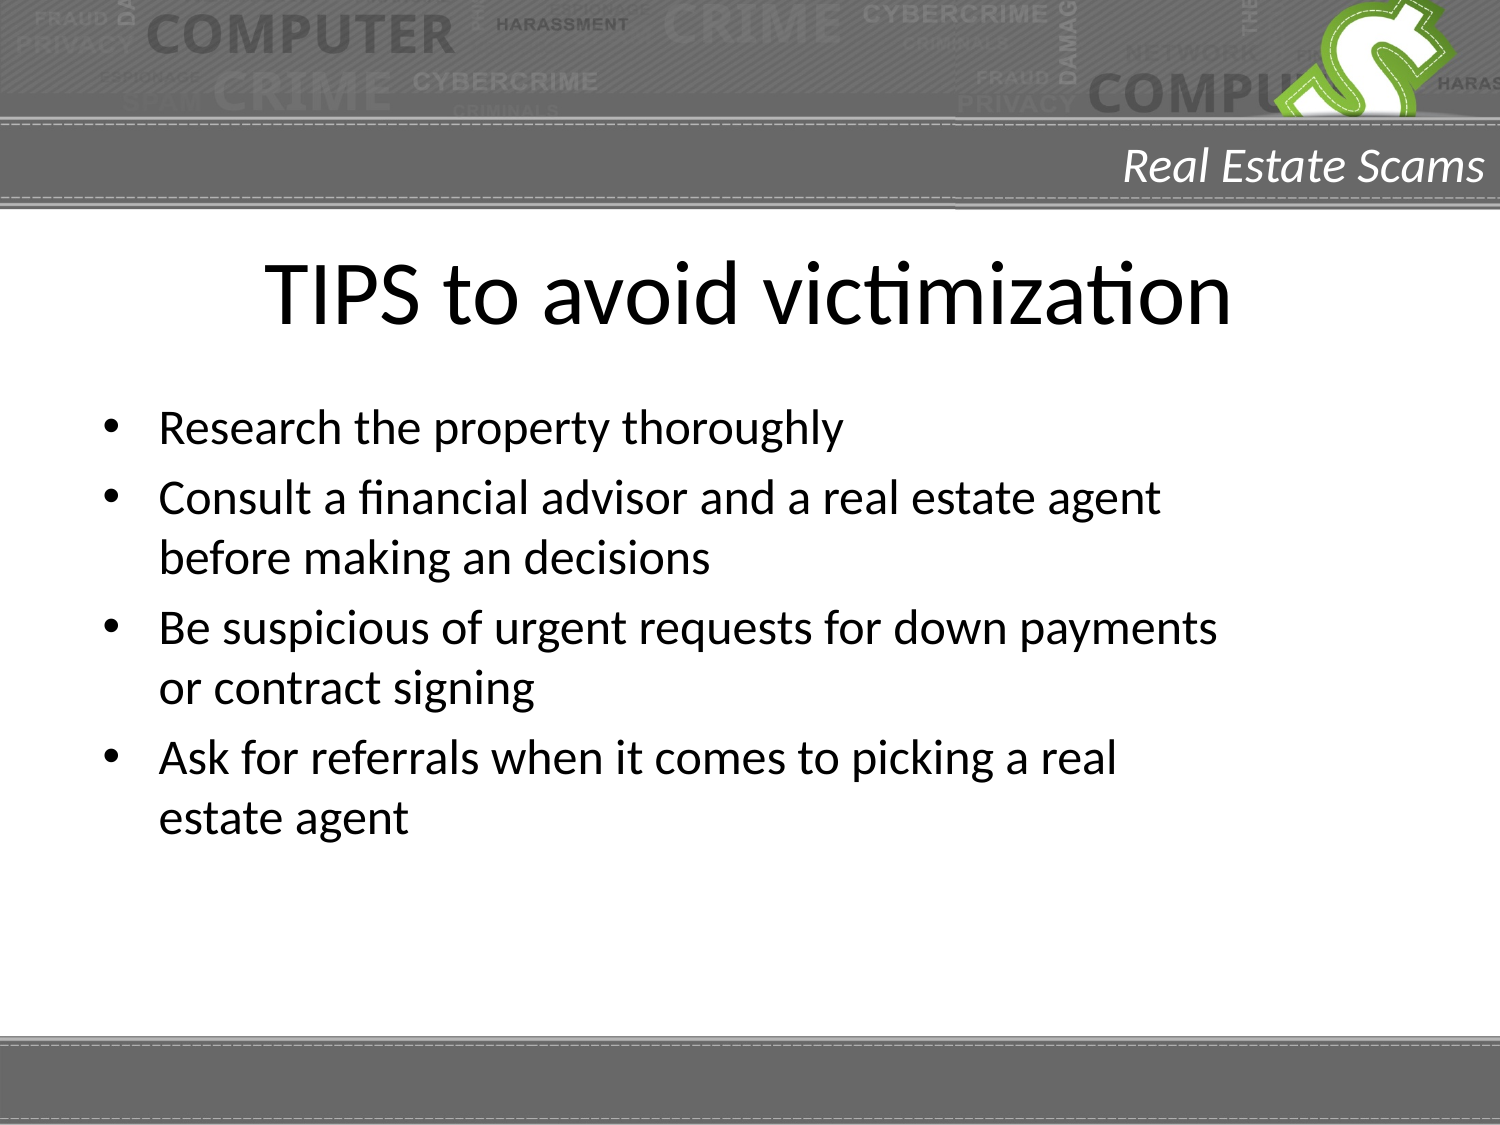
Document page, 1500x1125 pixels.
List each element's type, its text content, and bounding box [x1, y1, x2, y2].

picture [0, 0, 1500, 1125]
list Research the property thoroughly Consult a financial advisor and a real estate agent before making an decisions Be suspicious of urgent requests for down payments or contract signing Ask for referrals when it comes to picking a real estate agent [87, 337, 1250, 1013]
title TIPS to avoid victimization [24, 212, 1475, 363]
